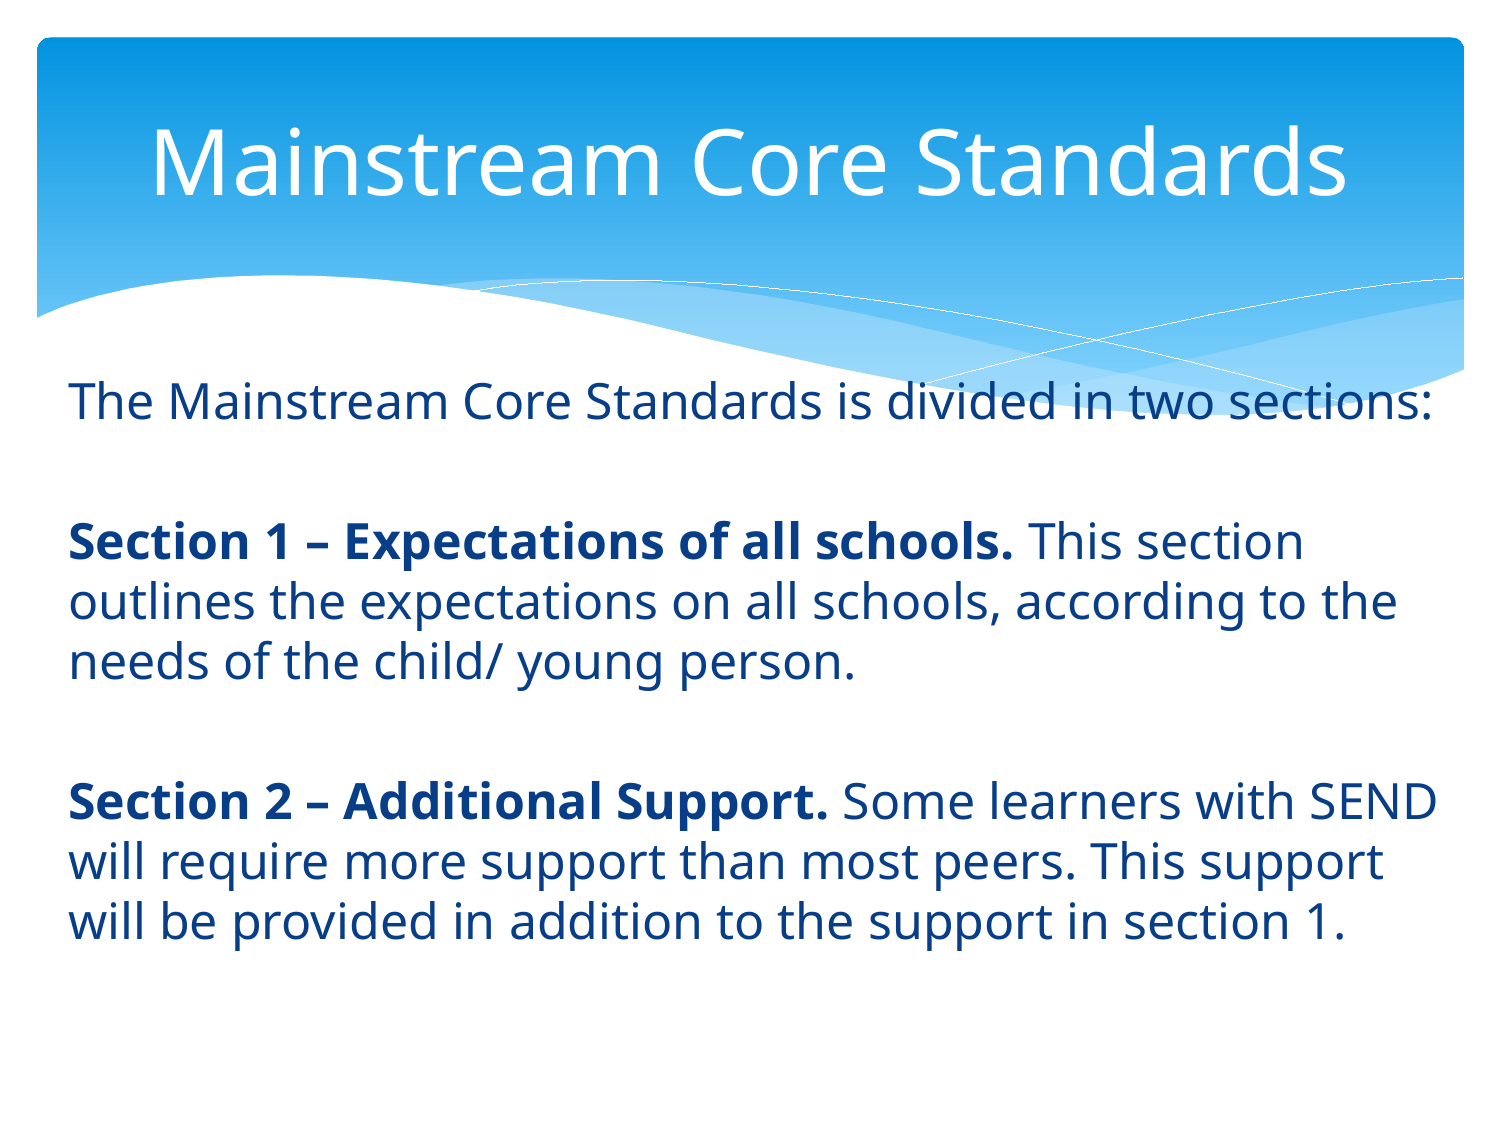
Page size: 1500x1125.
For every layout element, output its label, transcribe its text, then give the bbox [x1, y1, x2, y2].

list The Mainstream Core Standards is divided in two sections: Section 1 – Expectations of all schools. This section outlines the expectations on all schools, according to the needs of the child/ young person. Section 2 – Additional Support. Some learners with SEND will require more support than most peers. This support will be provided in addition to the support in section 1. [53, 361, 1459, 1005]
title Mainstream Core Standards [75, 55, 1425, 261]
